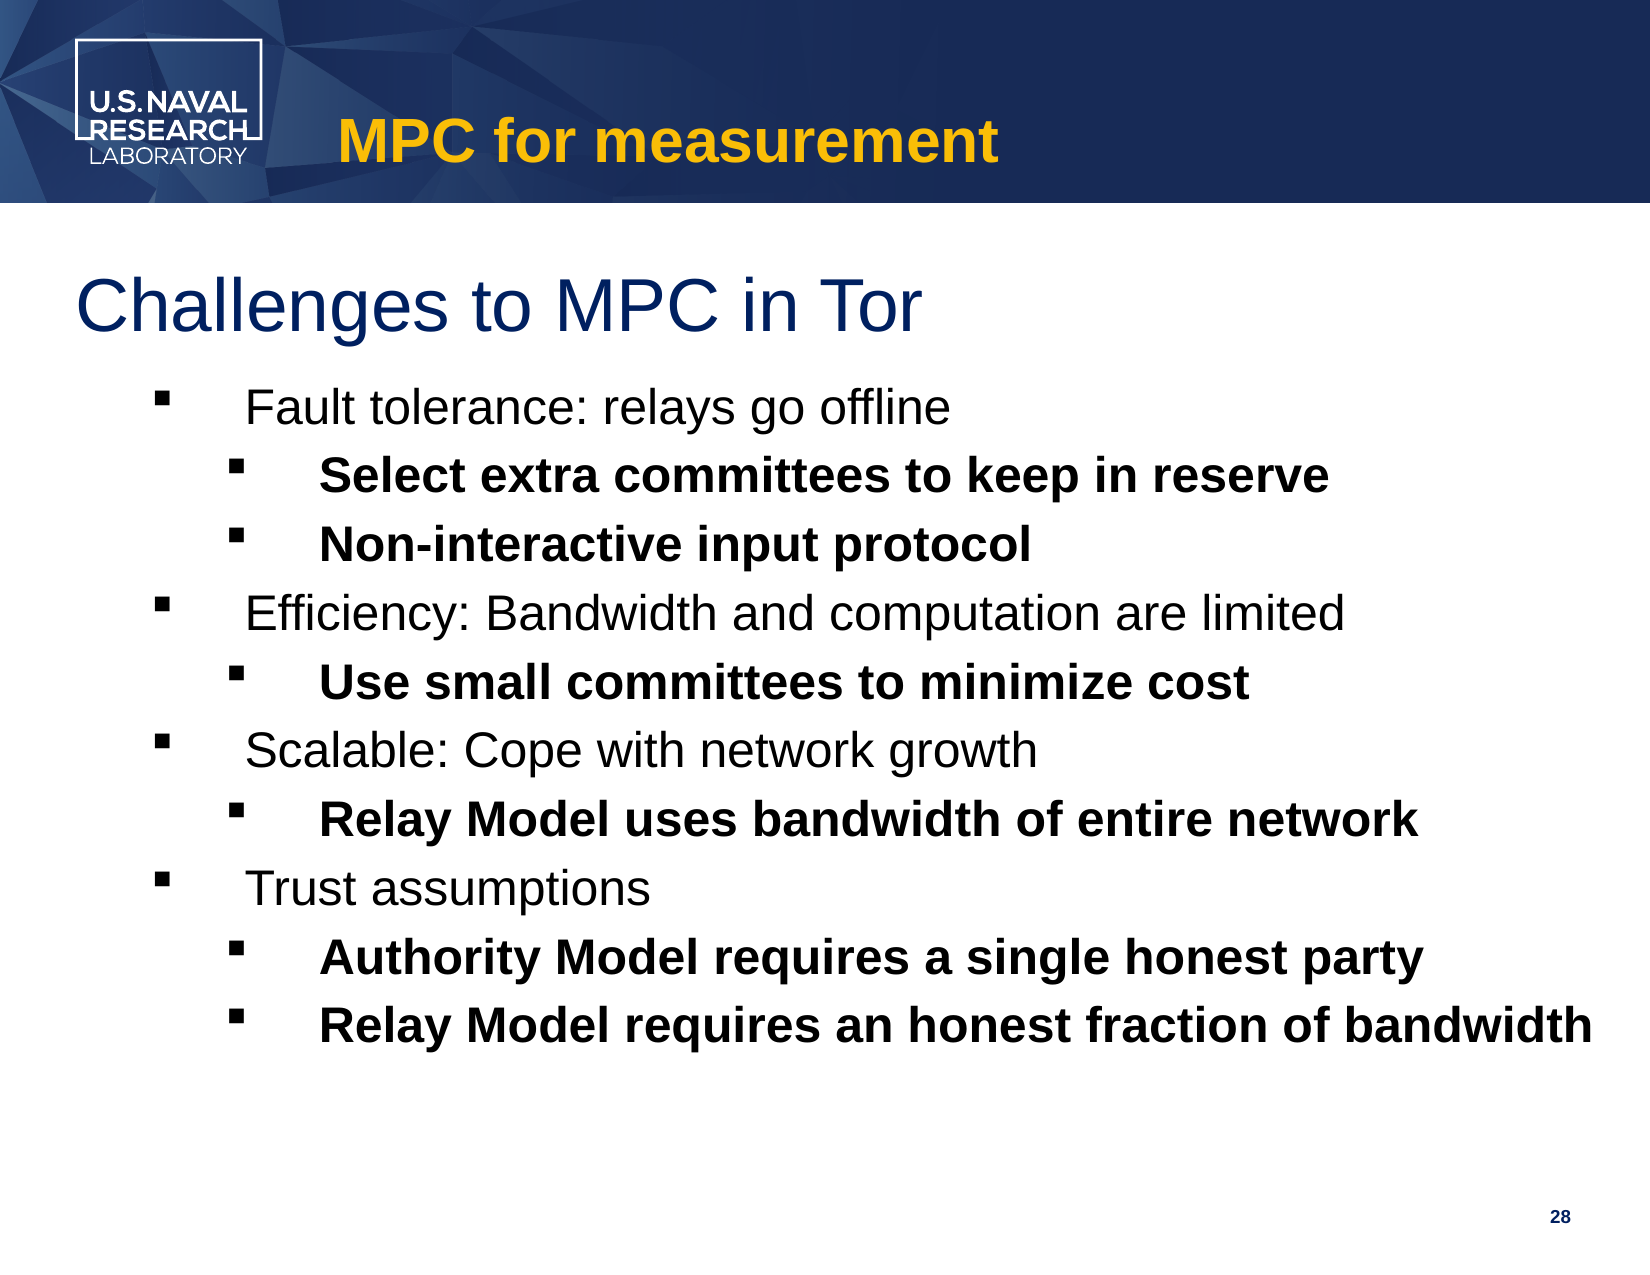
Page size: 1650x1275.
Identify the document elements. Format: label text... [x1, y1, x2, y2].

picture [0, 0, 1650, 203]
list Challenges to MPC in Tor Fault tolerance: relays go offline Select extra committees to keep in reserve Non-interactive input protocol Efficiency: Bandwidth and computation are limited Use small committees to minimize cost Scalable: Cope with network growth Relay Model uses bandwidth of entire network Trust assumptions Authority Model requires a single honest party Relay Model requires an honest fraction of bandwidth [75, 309, 1608, 1251]
title MPC for measurement [337, 104, 1538, 180]
